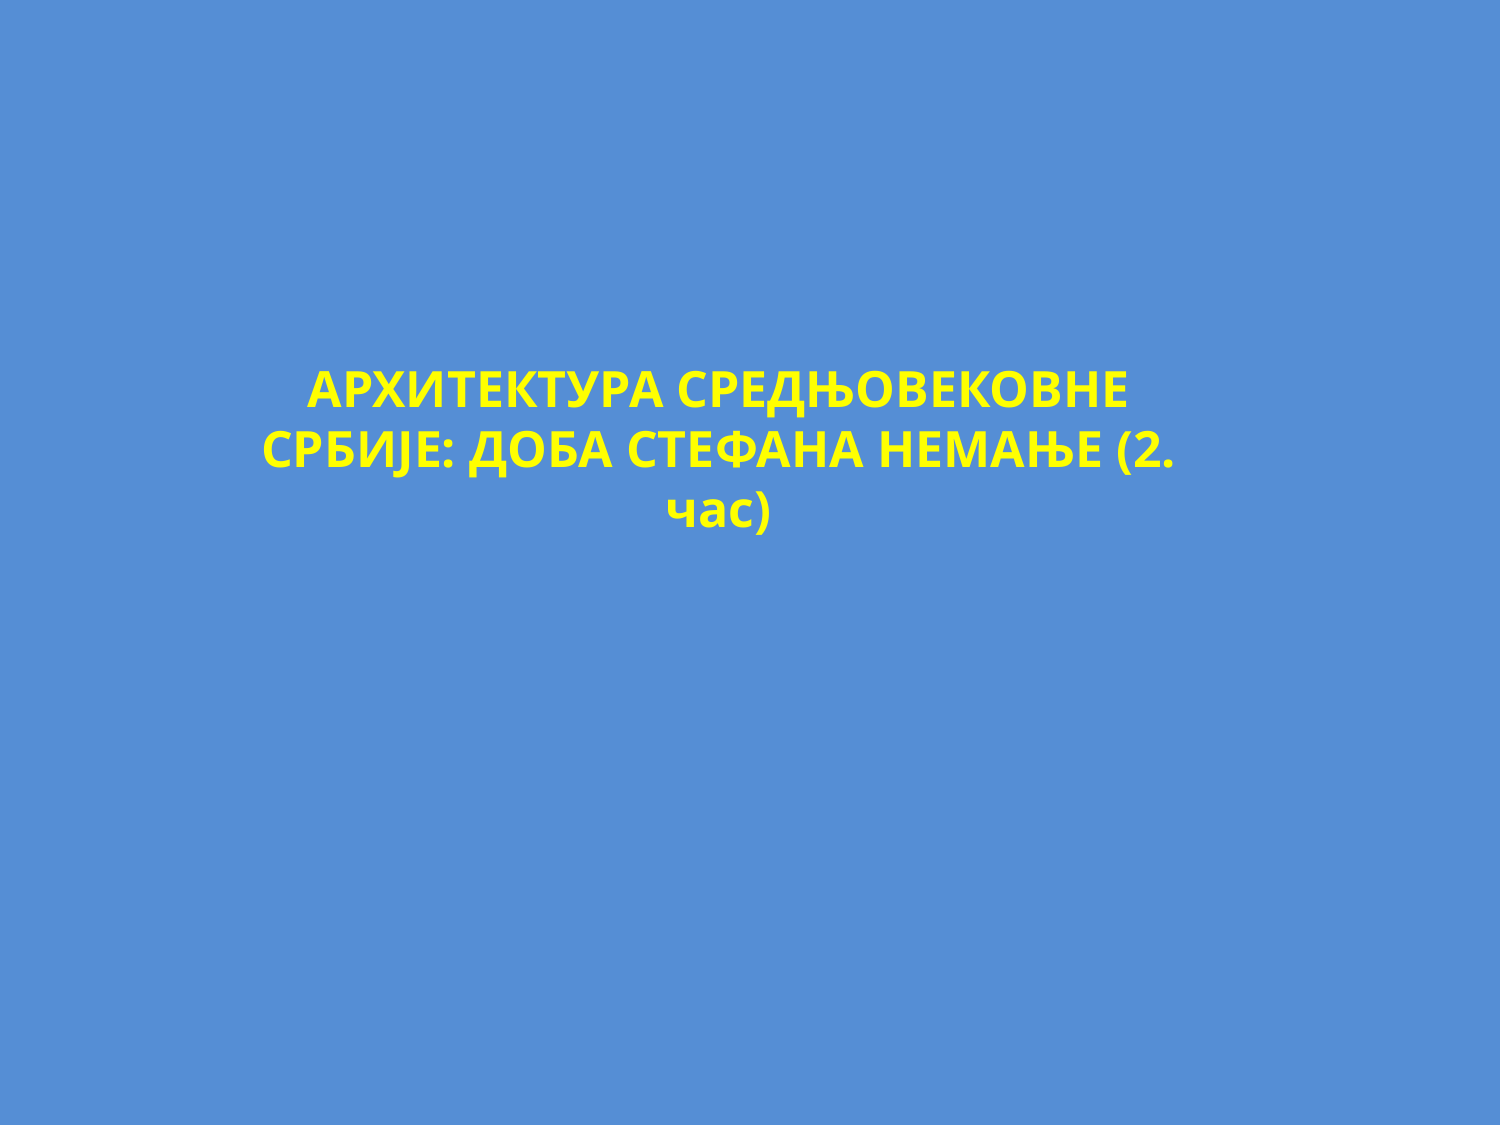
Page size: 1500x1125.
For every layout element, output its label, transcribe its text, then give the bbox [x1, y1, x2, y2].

text_box АРХИТЕКТУРА СРЕДЊОВЕКОВНЕ СРБИЈЕ: ДОБА СТЕФАНА НЕМАЊЕ (2. час) [199, 349, 1238, 545]
